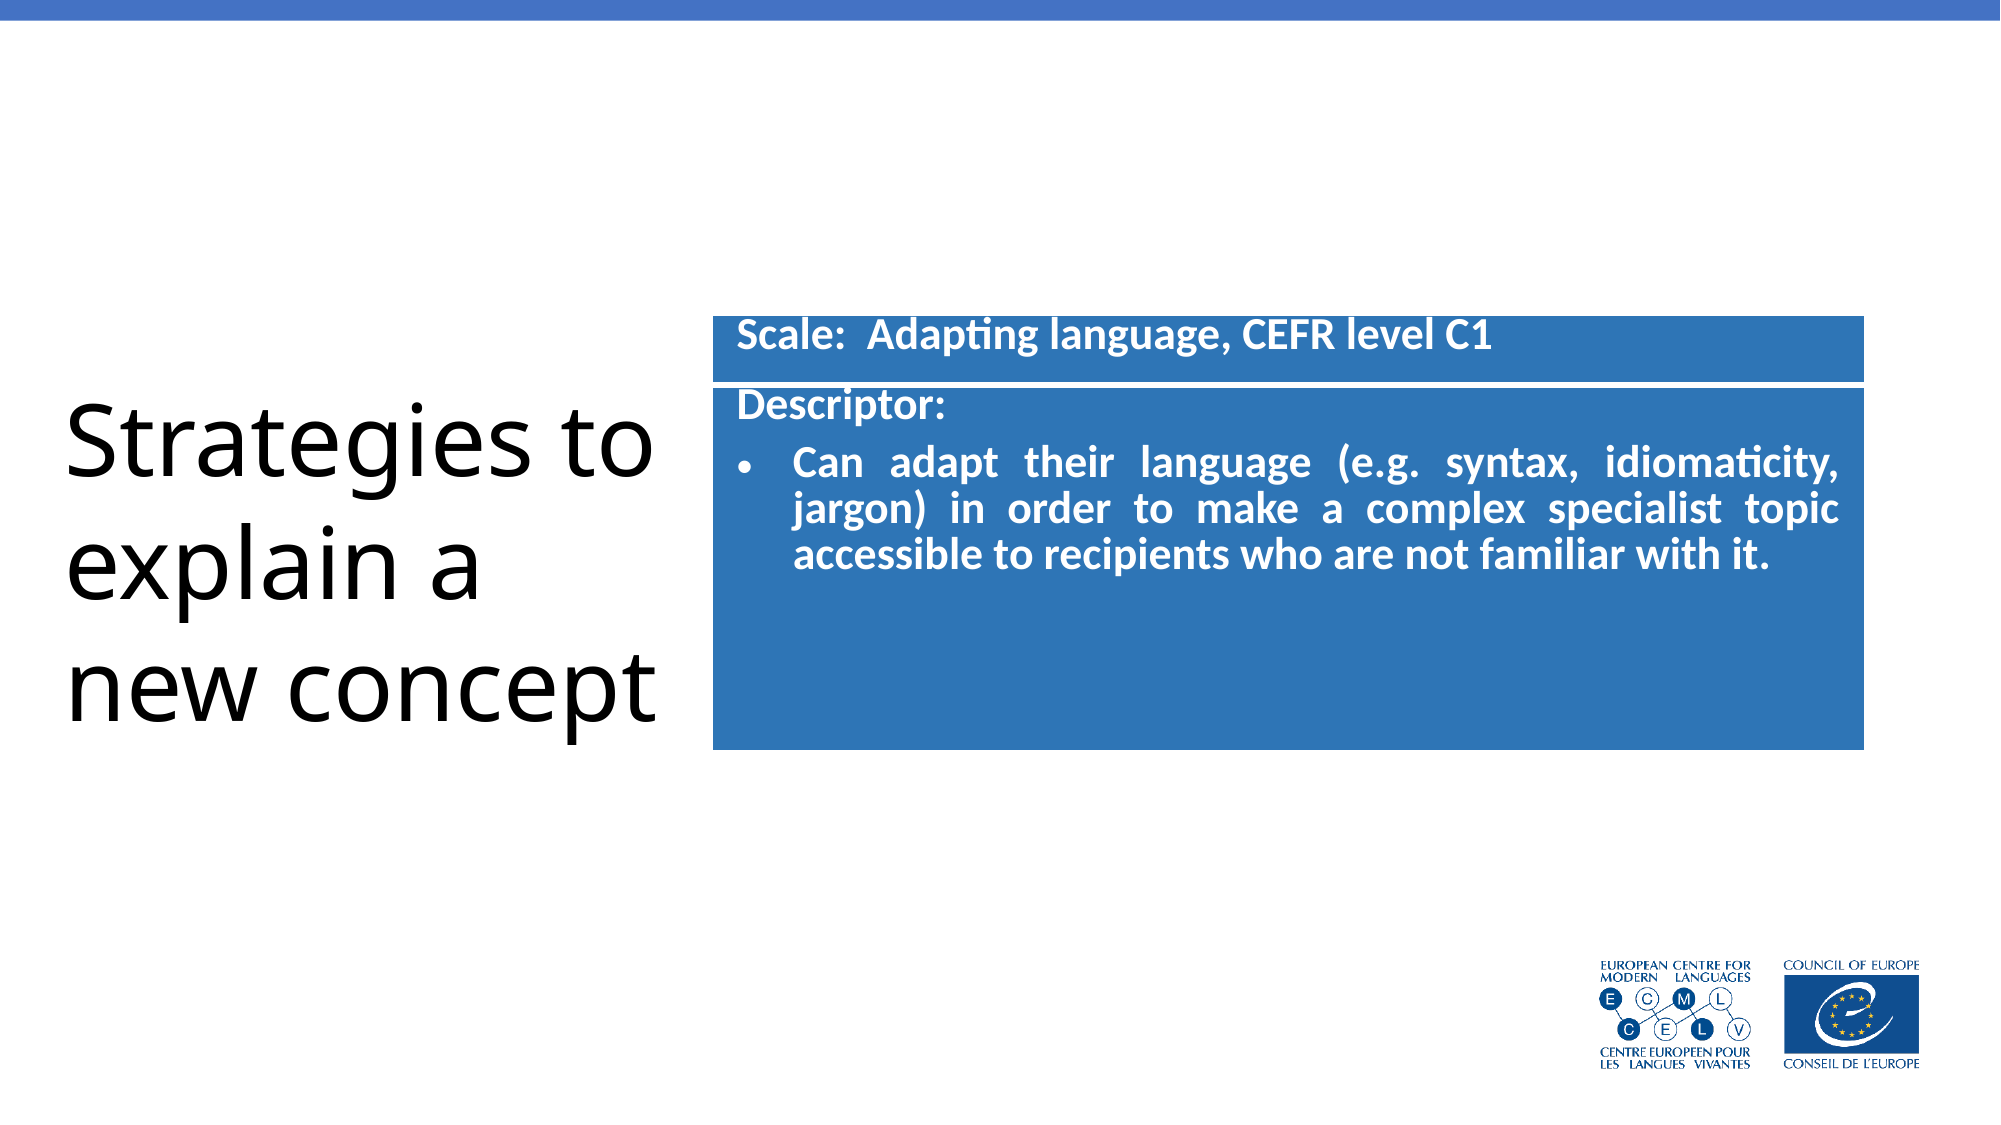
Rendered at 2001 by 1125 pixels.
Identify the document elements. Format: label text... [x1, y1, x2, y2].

text_box [0, 0, 2000, 21]
table_header Scale: Adapting language, CEFR level C1 [713, 316, 1864, 382]
table_cell Descriptor: Can adapt their language (e.g. syntax, idiomaticity, jargon) in order to make a complex specialist topic accessible to recipients who are not familiar with it. [713, 388, 1864, 750]
text_box Strategies to explain a new concept [49, 314, 675, 810]
picture [1598, 959, 1921, 1069]
